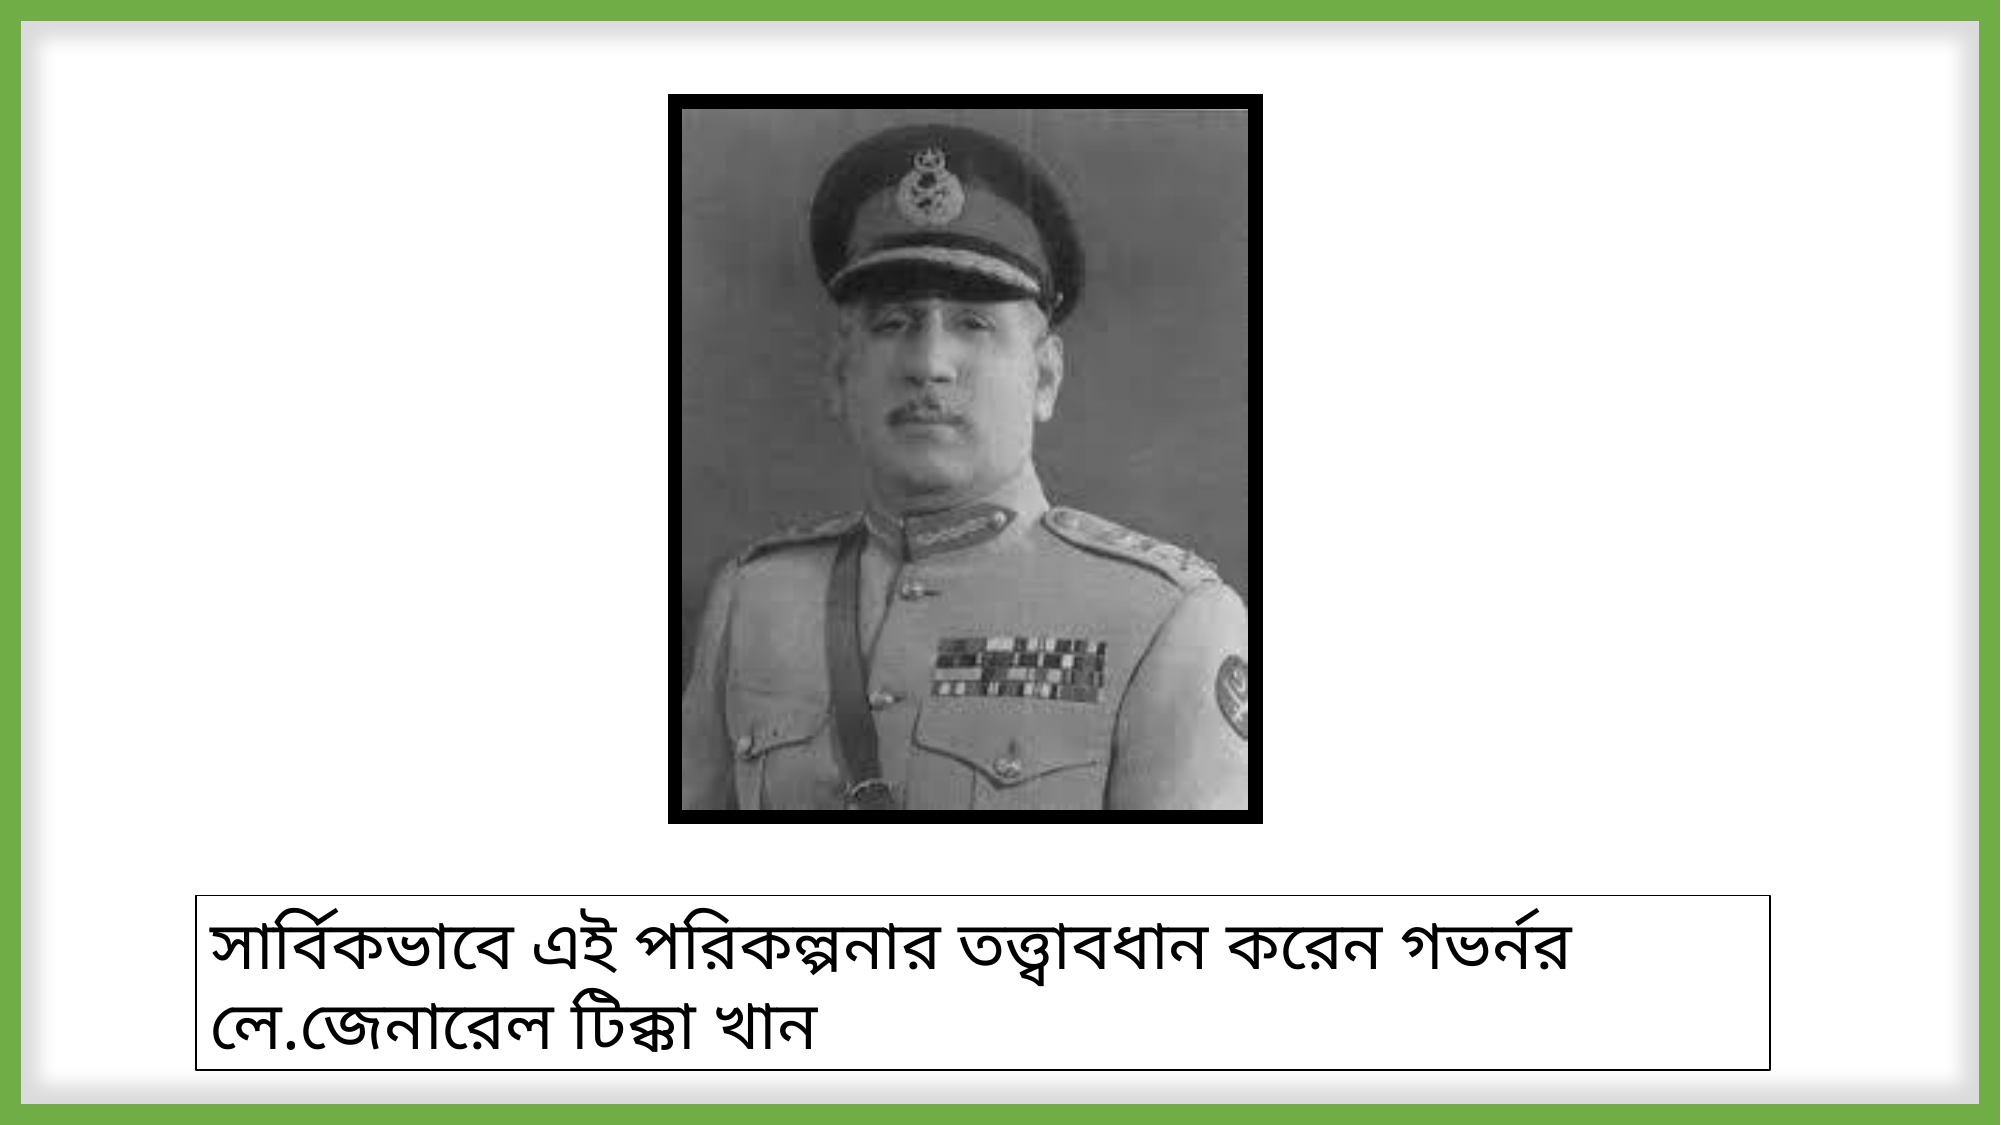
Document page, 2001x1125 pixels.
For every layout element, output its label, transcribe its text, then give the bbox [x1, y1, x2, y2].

picture [682, 108, 1249, 810]
text_box [0, 0, 2000, 1125]
text_box সার্বিকভাবে এই পরিকল্পনার তত্ত্বাবধান করেন গভর্নর লে.জেনারেল টিক্কা খান [196, 895, 1770, 1071]
